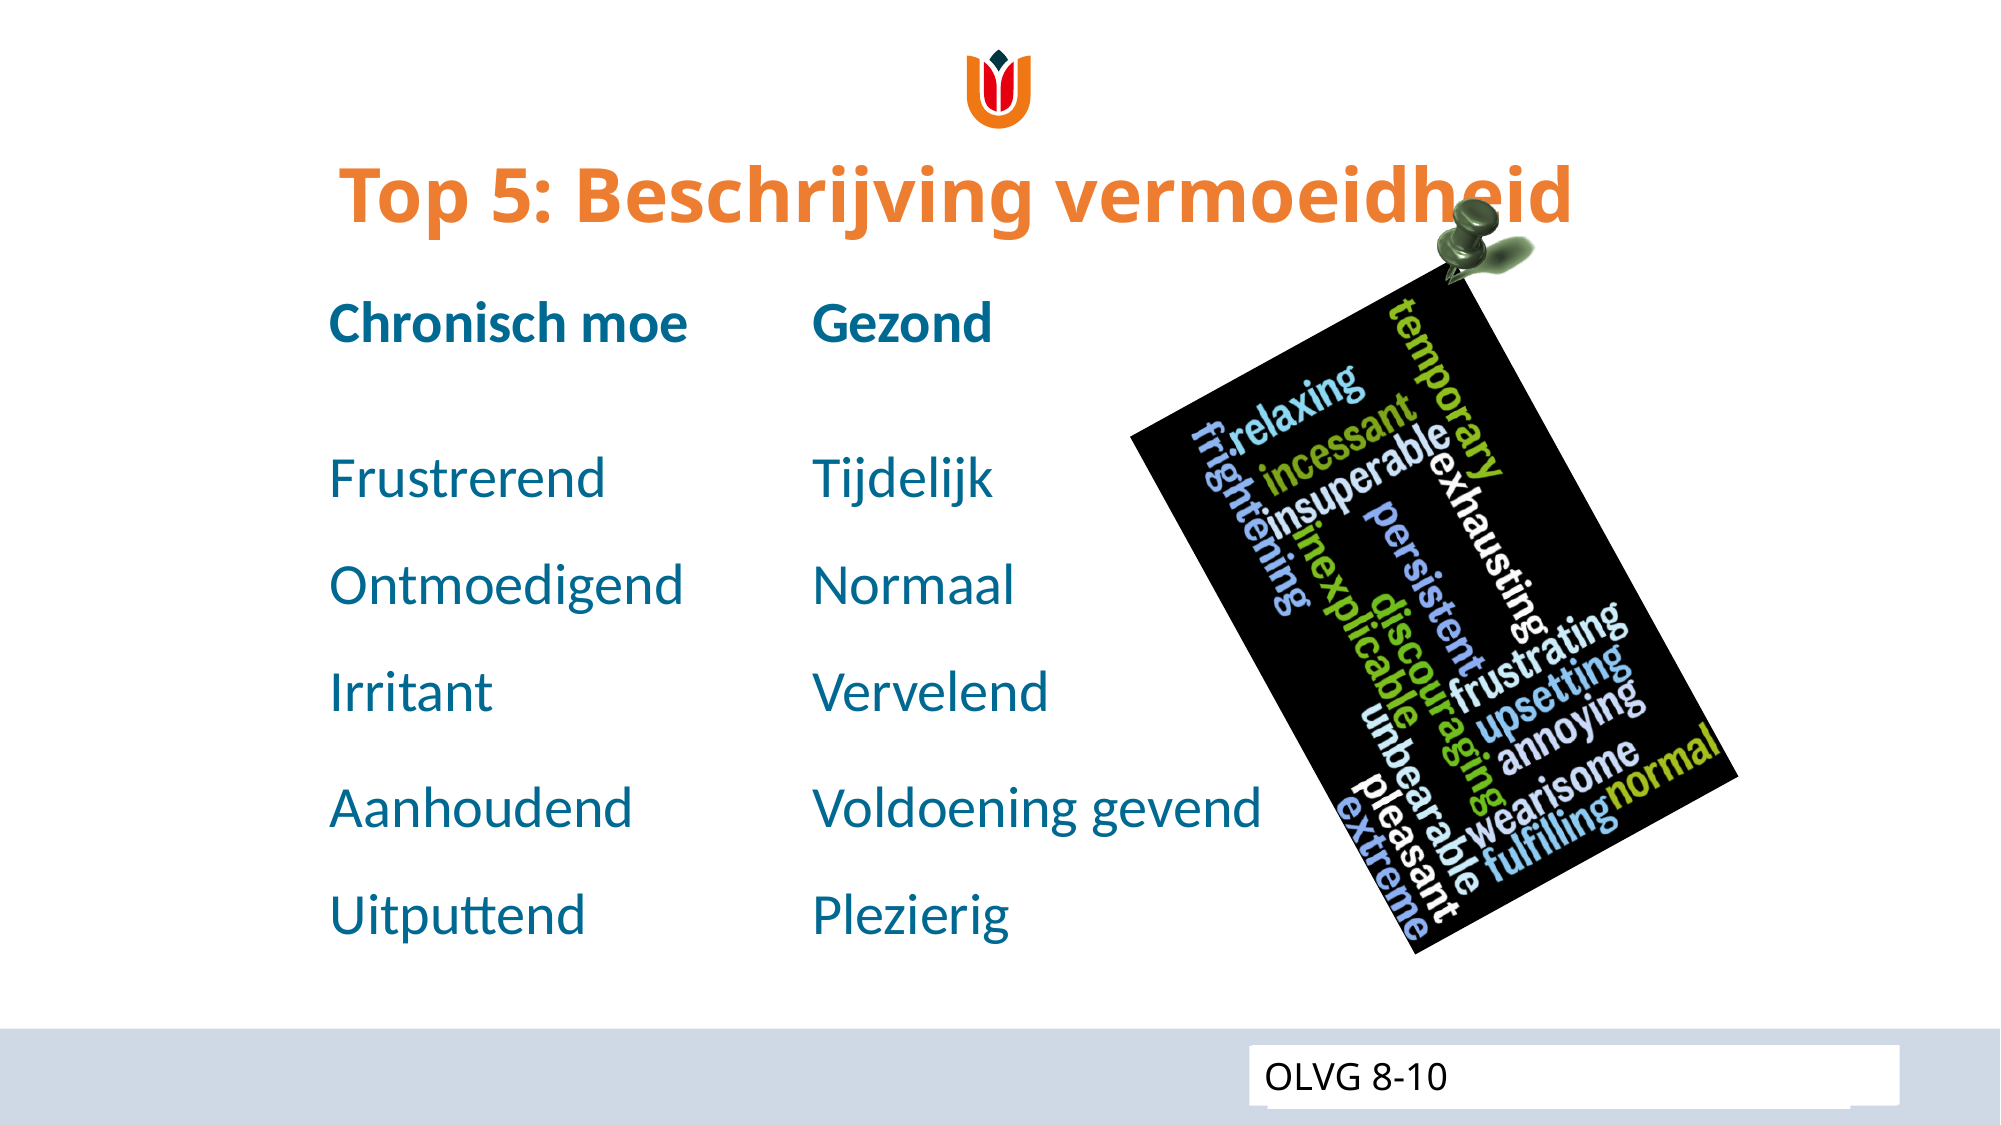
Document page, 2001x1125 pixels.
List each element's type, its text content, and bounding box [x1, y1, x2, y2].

table_cell Irritant [315, 660, 797, 776]
table_cell Frustrerend [315, 447, 797, 553]
table_cell Normaal [797, 553, 1138, 660]
table_cell Voldoening gevend [797, 776, 1320, 883]
picture [1130, 182, 1739, 955]
table_cell Tijdelijk [797, 447, 1138, 553]
text_box Top 5: Beschrijving vermoeidheid [338, 148, 1659, 237]
table_cell Uitputtend [315, 883, 797, 990]
table_cell Aanhoudend [315, 776, 797, 883]
table_header Gezond [797, 291, 1320, 445]
table_header Chronisch moe [315, 291, 797, 445]
text_box OLVG 8-10 [1249, 1045, 1898, 1106]
table_cell Vervelend [797, 660, 1138, 776]
table_cell Plezierig [797, 883, 1320, 990]
table_cell Ontmoedigend [315, 553, 797, 660]
